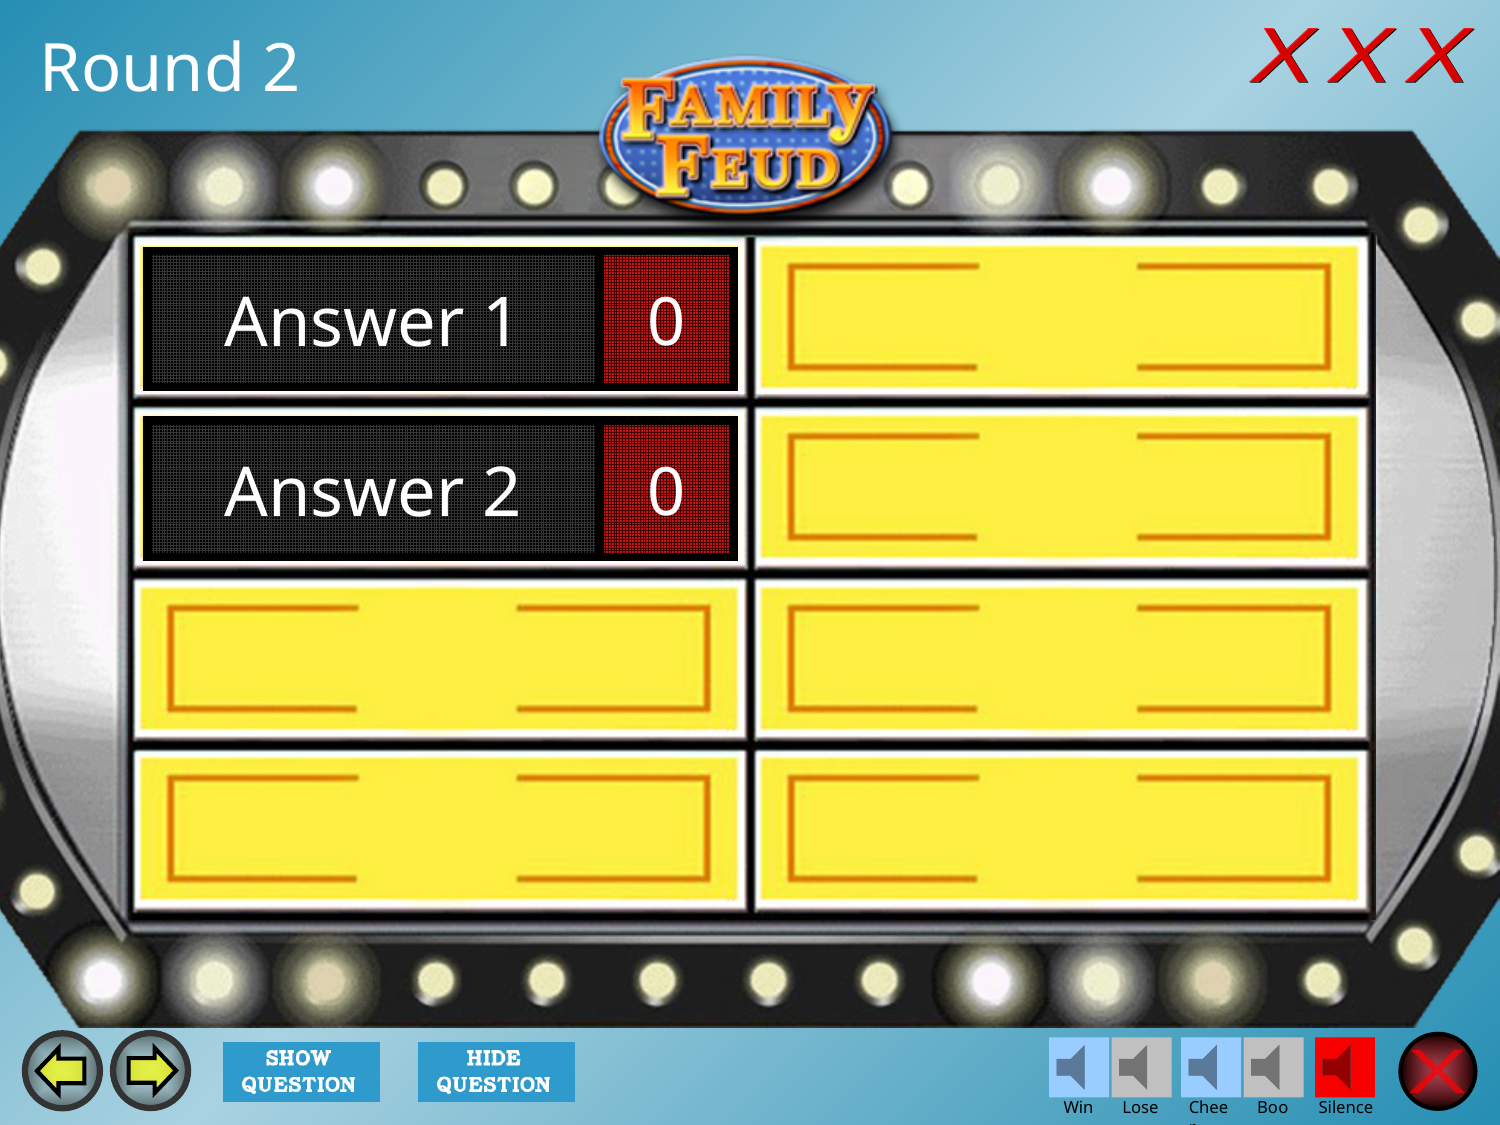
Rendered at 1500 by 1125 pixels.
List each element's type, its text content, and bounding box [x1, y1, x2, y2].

text_box [1222, 0, 1500, 113]
picture [418, 1042, 576, 1102]
picture [223, 1042, 380, 1102]
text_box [1048, 1037, 1401, 1125]
text_box Round 2 [24, 17, 353, 113]
text_box [1405, 1033, 1476, 1109]
picture [0, 45, 1500, 1028]
